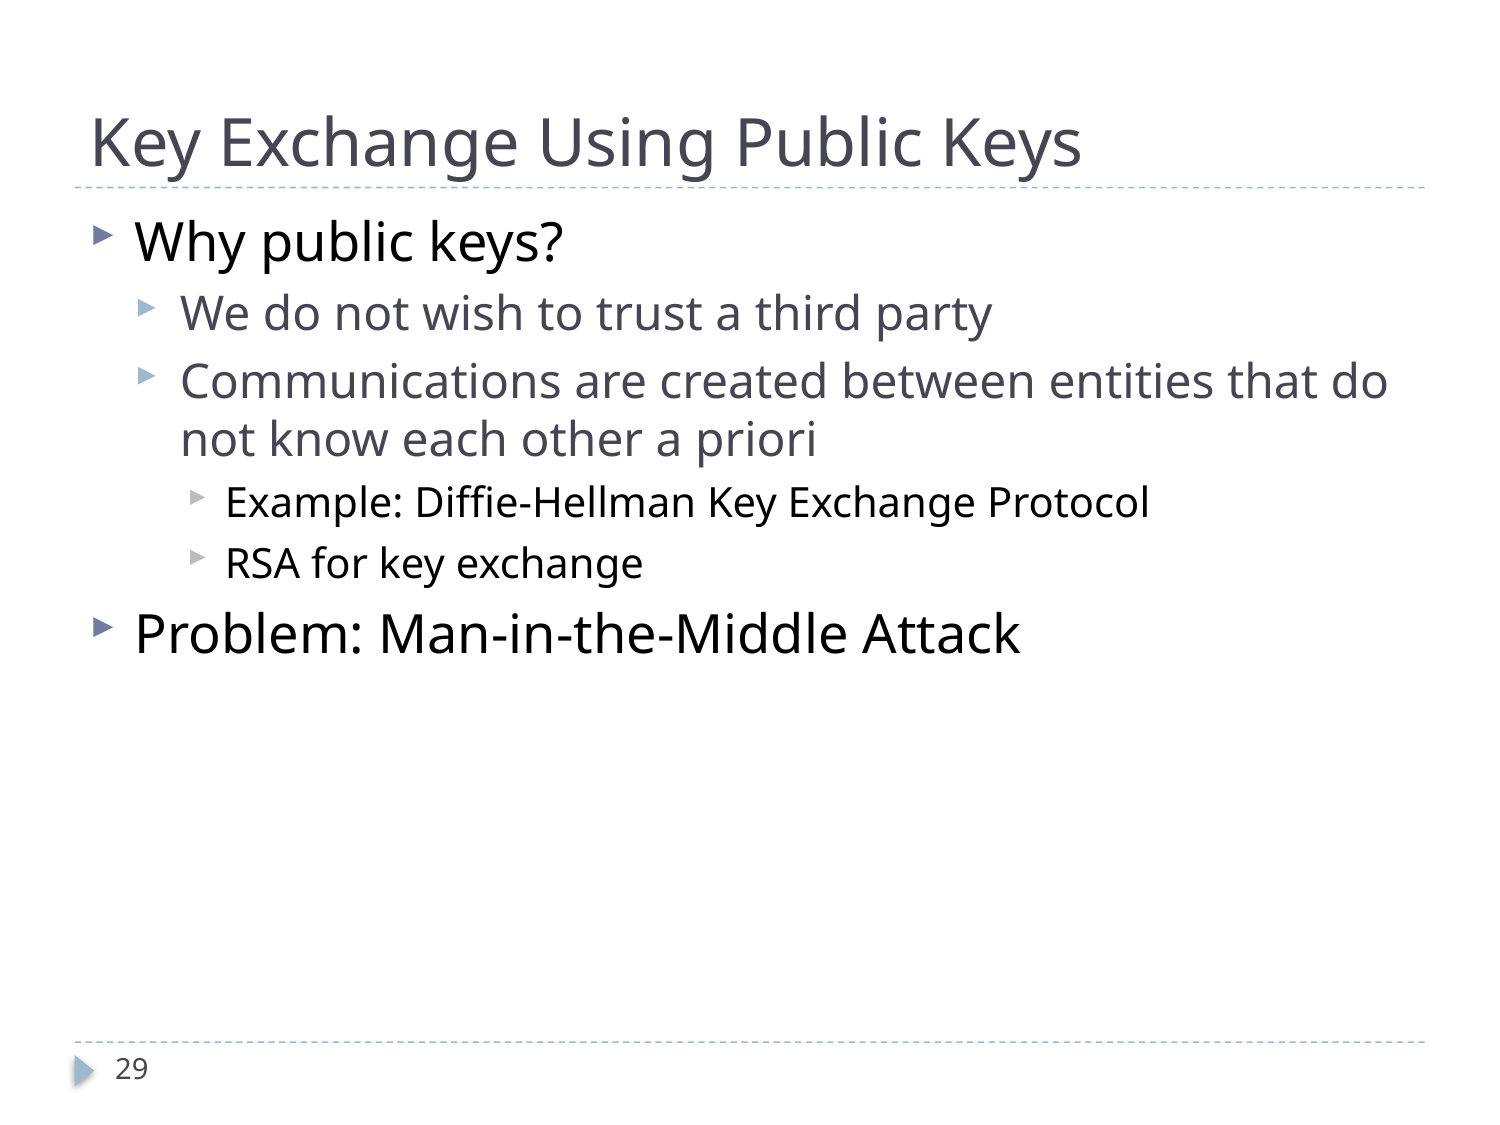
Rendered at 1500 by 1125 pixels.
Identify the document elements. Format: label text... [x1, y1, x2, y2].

list Why public keys? We do not wish to trust a third party Communications are created between entities that do not know each other a priori Example: Diffie-Hellman Key Exchange Protocol RSA for key exchange Problem: Man-in-the-Middle Attack [75, 200, 1425, 1010]
title Key Exchange Using Public Keys [75, 24, 1425, 188]
slide_number 29 [100, 1042, 426, 1103]
